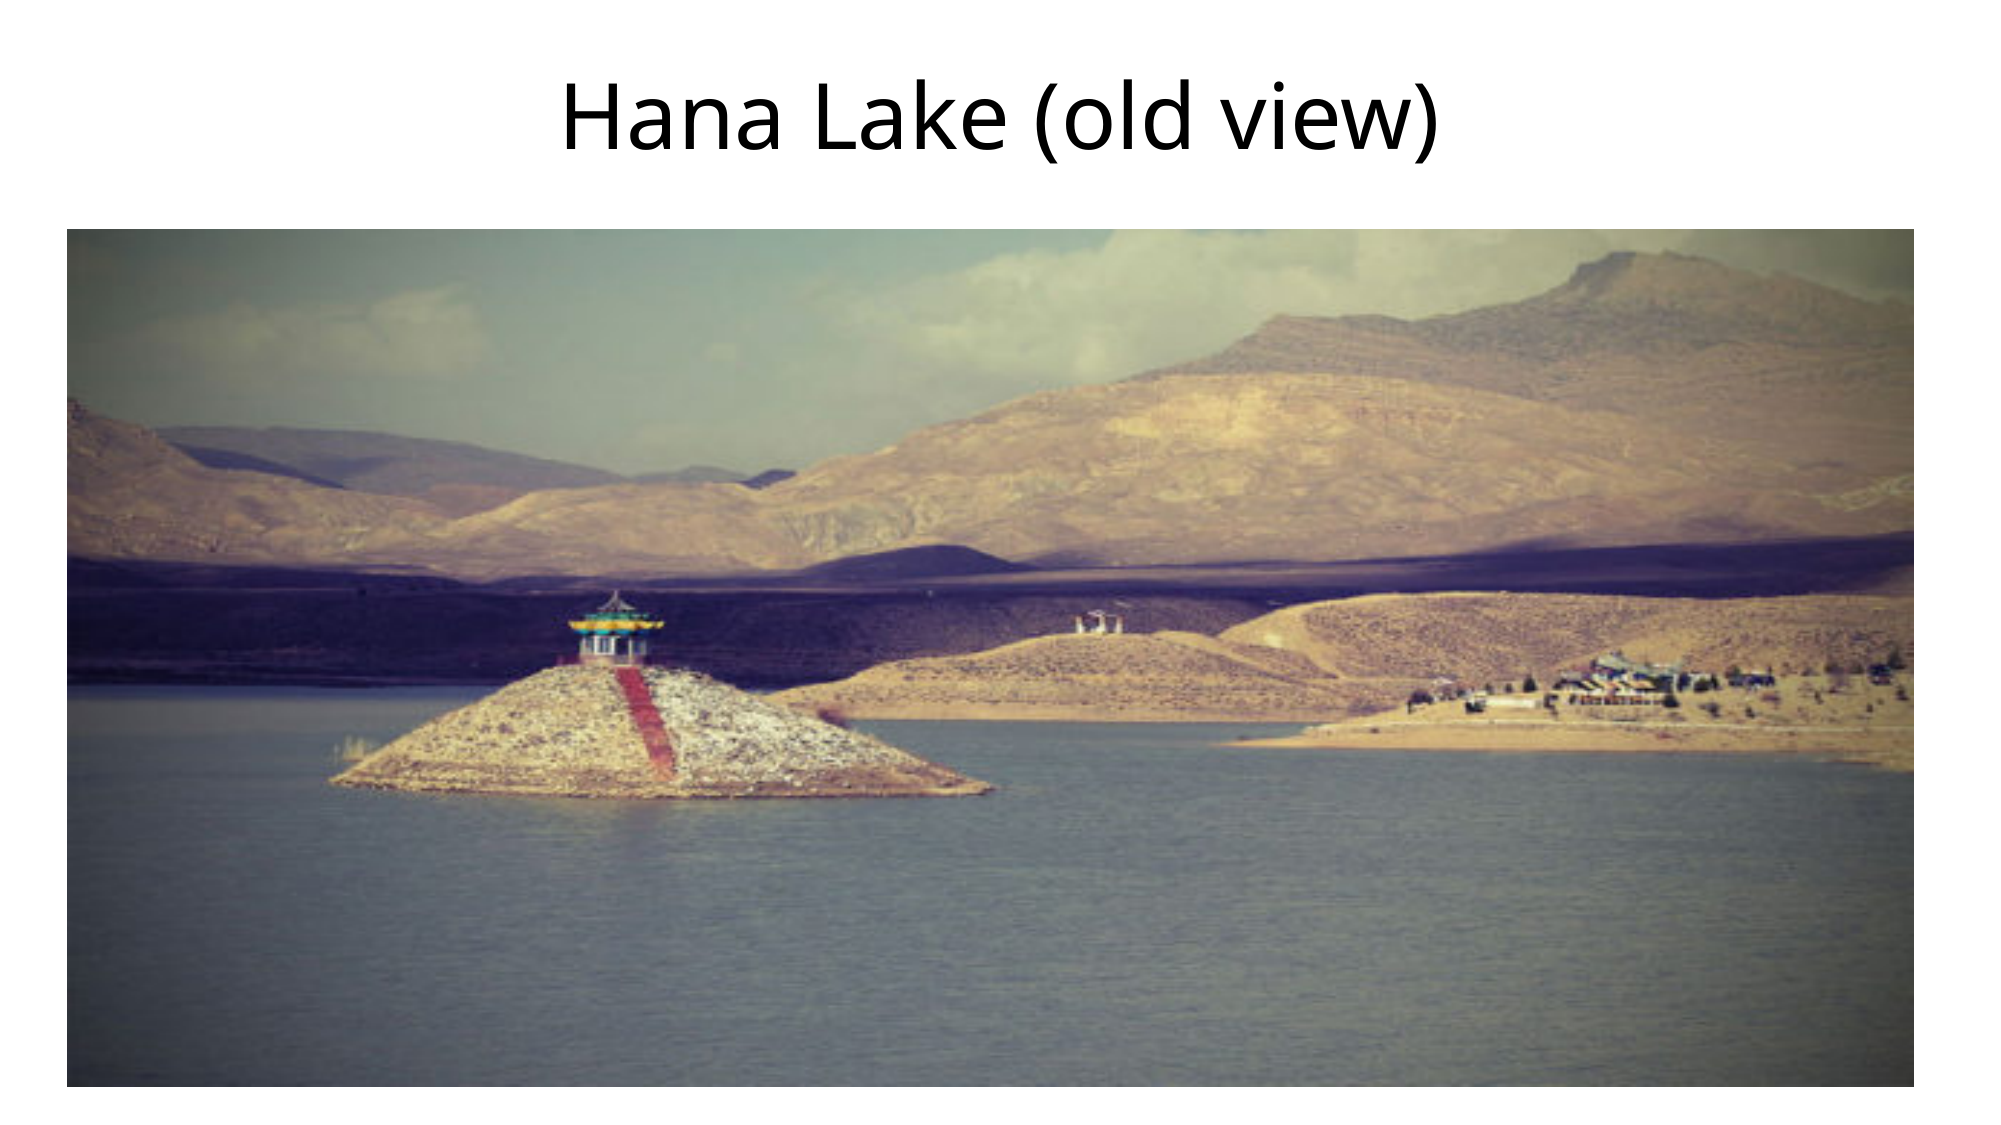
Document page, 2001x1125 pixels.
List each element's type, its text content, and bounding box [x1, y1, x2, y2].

title Hana Lake (old view) [137, 59, 1863, 179]
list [67, 229, 1914, 1087]
